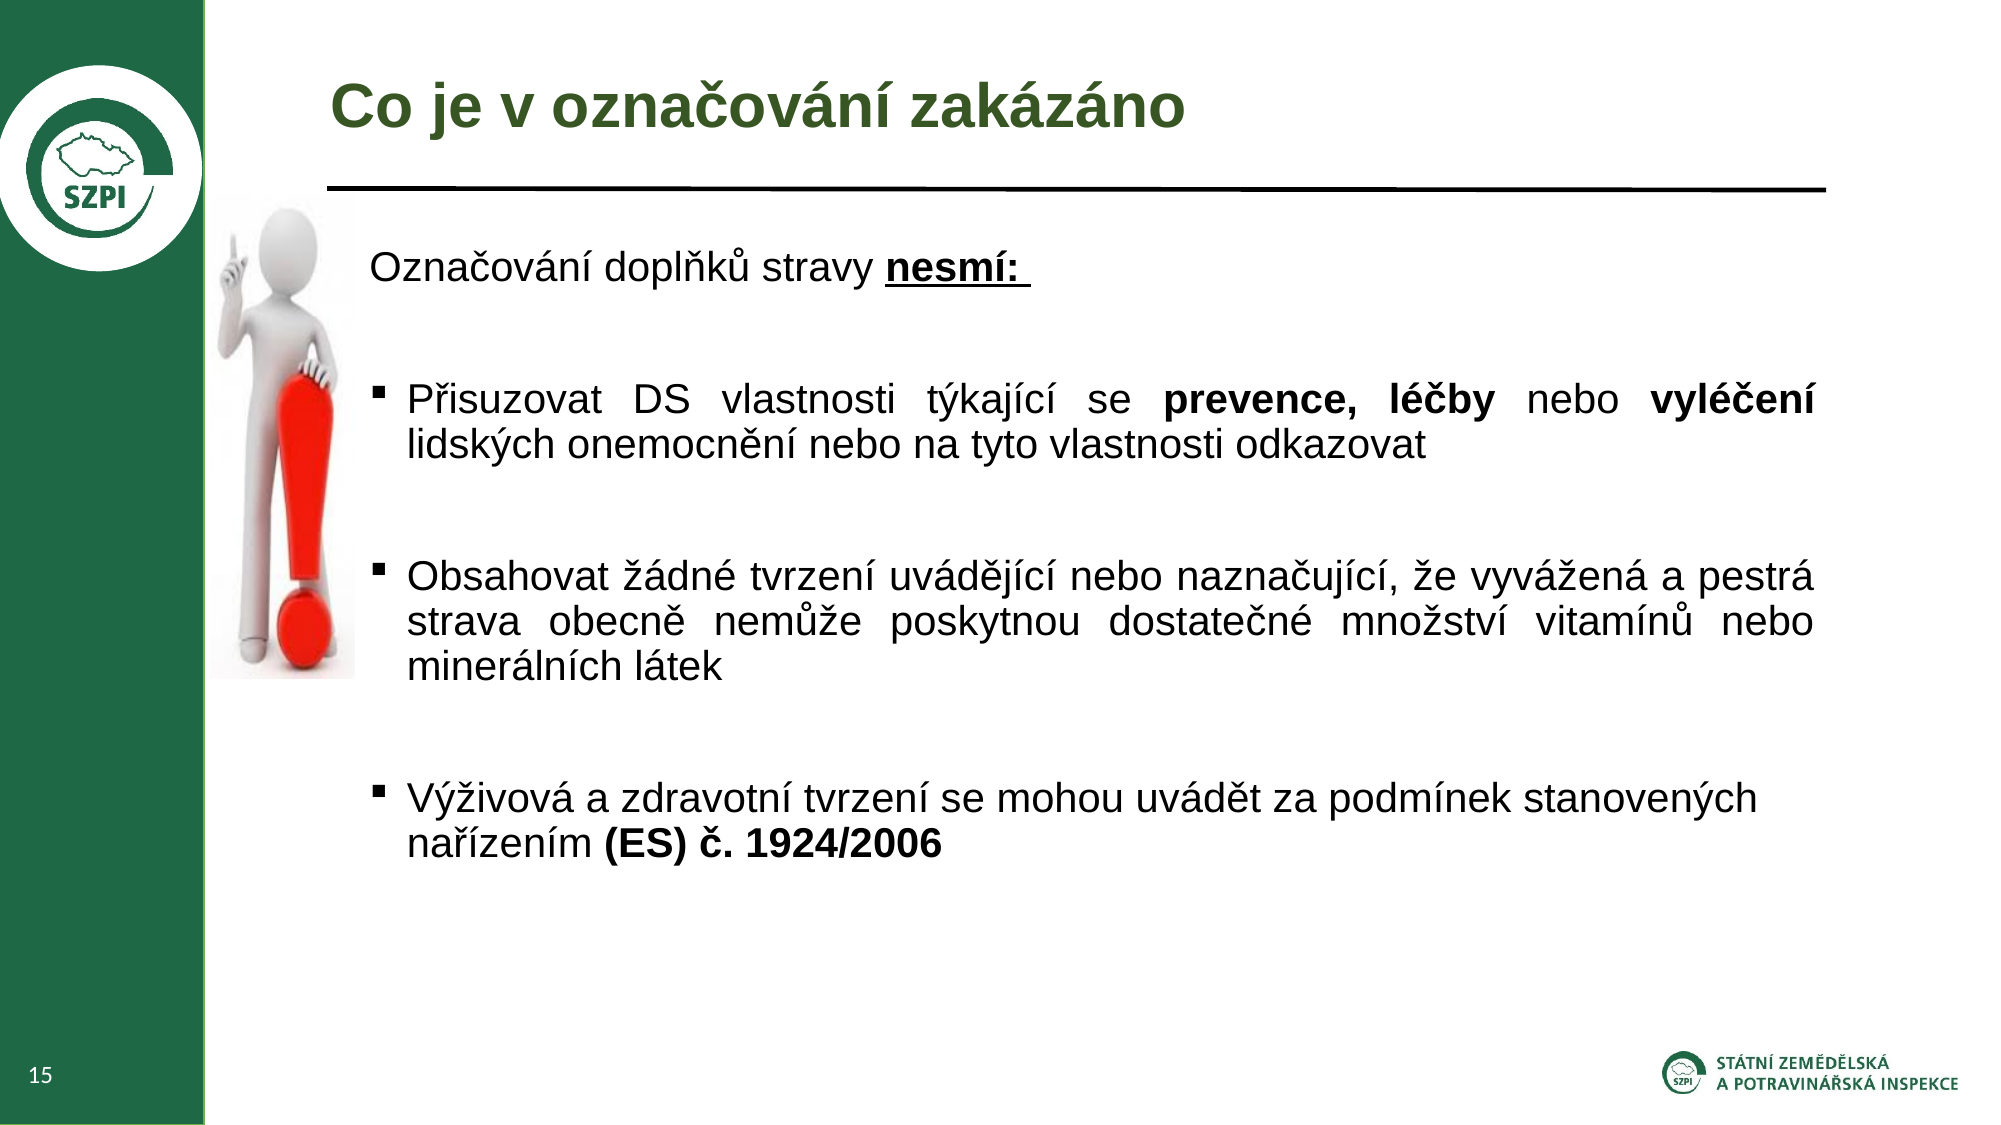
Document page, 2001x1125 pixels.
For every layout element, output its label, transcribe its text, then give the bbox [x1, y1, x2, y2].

picture [26, 98, 173, 238]
title Co je v označování zakázáno [315, 0, 1972, 212]
slide_number 15 [12, 1051, 463, 1112]
picture [1662, 1051, 1958, 1094]
list Označování doplňků stravy nesmí: Přisuzovat DS vlastnosti týkající se prevence, léčby nebo vyléčení lidských onemocnění nebo na tyto vlastnosti odkazovat Obsahovat žádné tvrzení uvádějící nebo naznačující, že vyvážená a pestrá strava obecně nemůže poskytnou dostatečné množství vitamínů nebo minerálních látek Výživová a zdravotní tvrzení se mohou uvádět za podmínek stanovených nařízením (ES) č. 1924/2006 [354, 238, 1830, 1014]
picture [210, 194, 355, 679]
